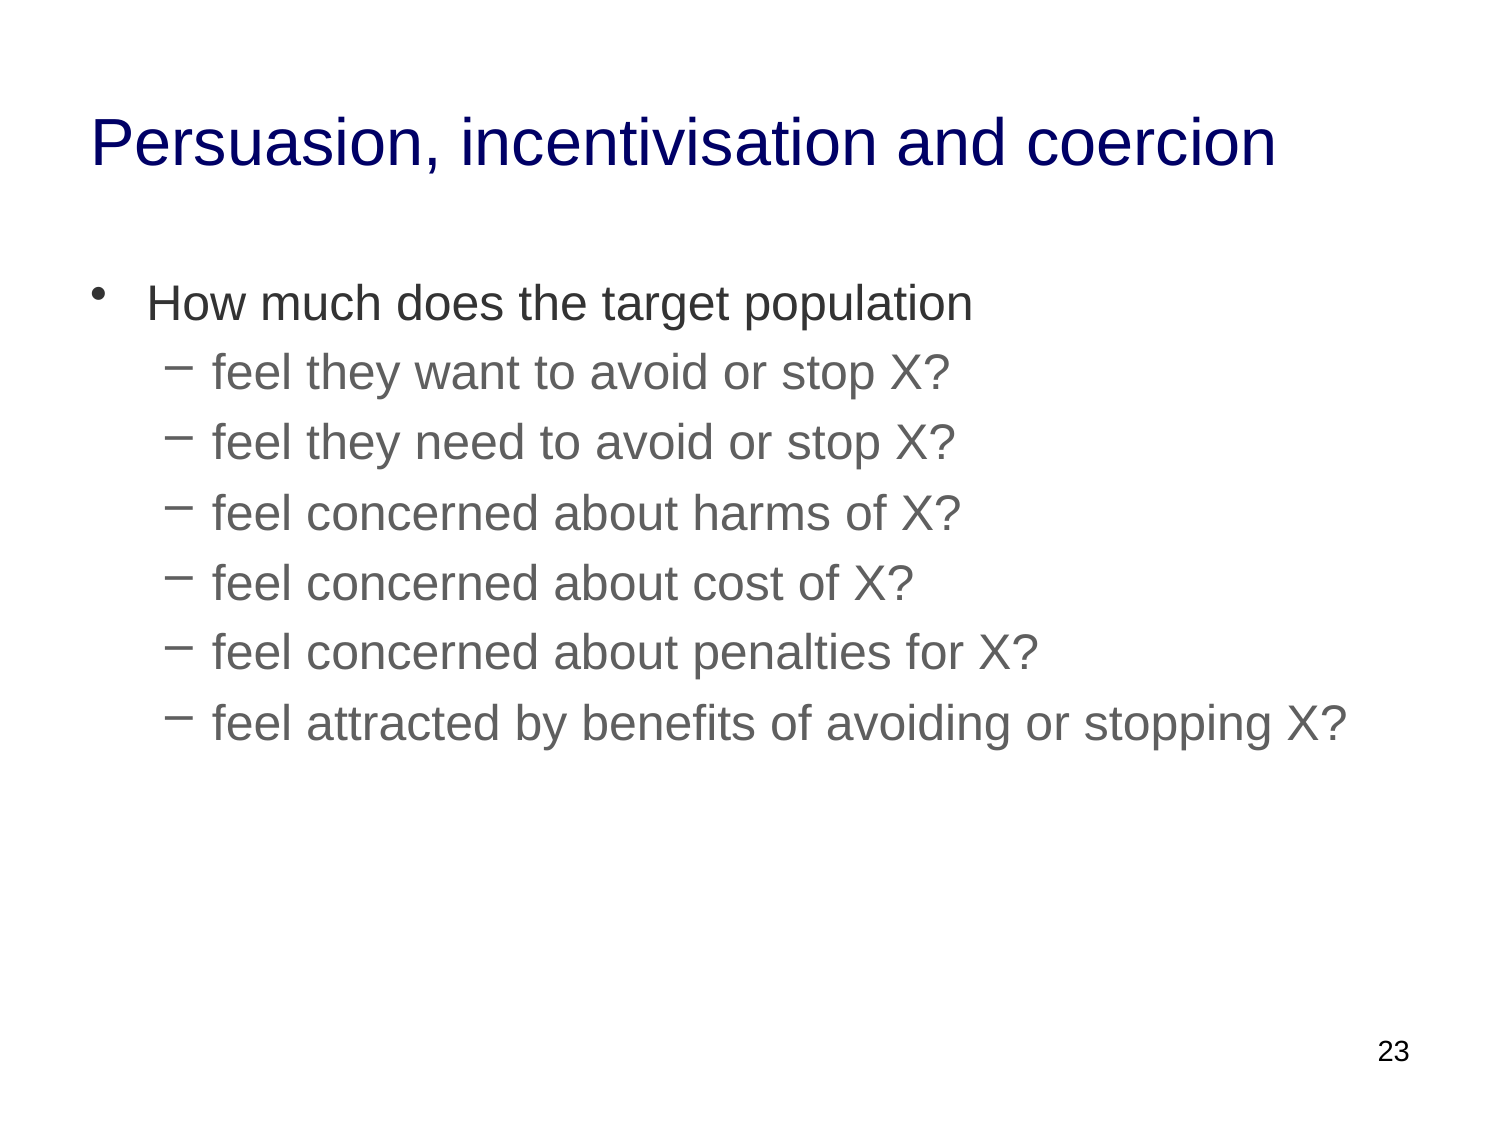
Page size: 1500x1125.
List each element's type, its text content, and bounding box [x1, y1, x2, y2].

list How much does the target population feel they want to avoid or stop X? feel they need to avoid or stop X? feel concerned about harms of X? feel concerned about cost of X? feel concerned about penalties for X? feel attracted by benefits of avoiding or stopping X? [75, 262, 1425, 1005]
title Persuasion, incentivisation and coercion [75, 45, 1393, 233]
slide_number 23 [1009, 1024, 1425, 1103]
